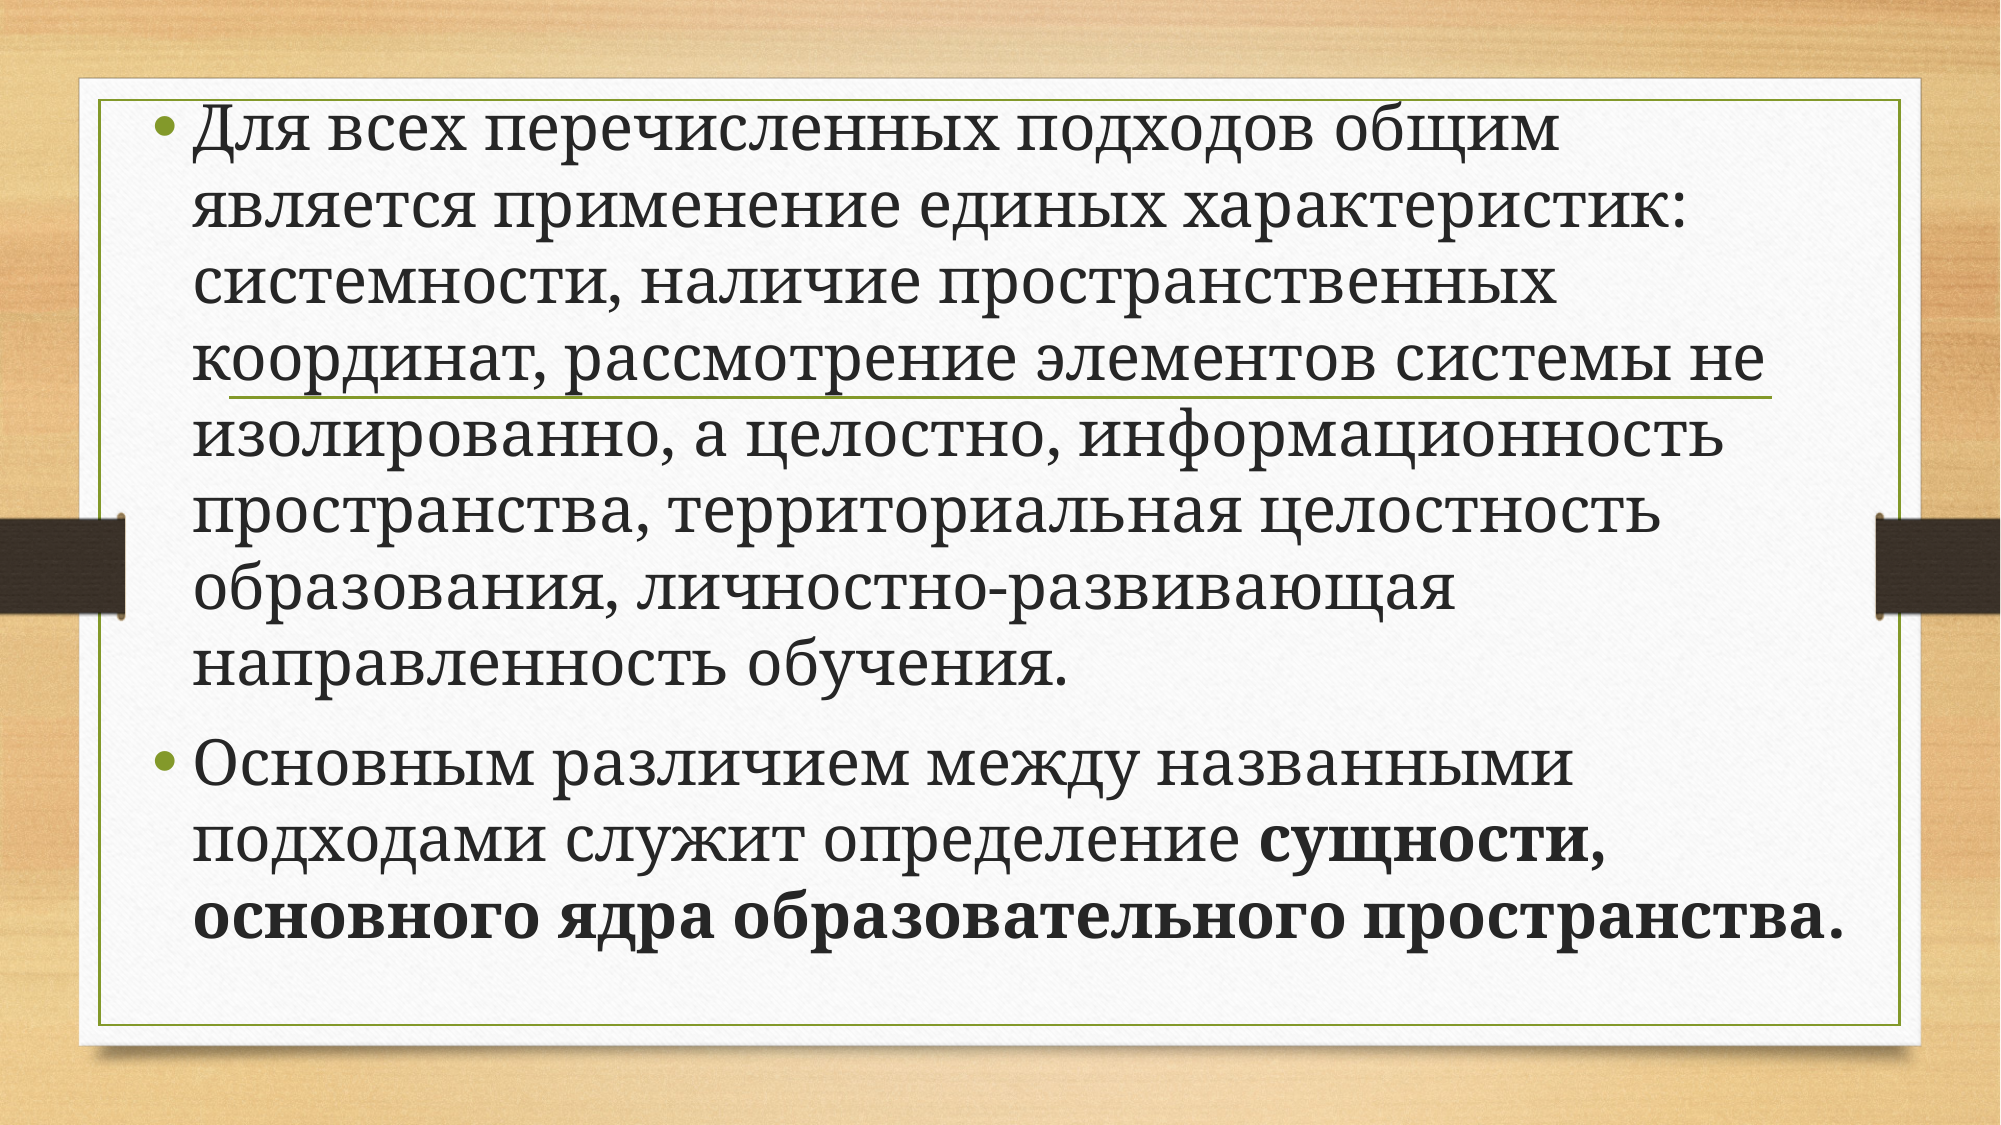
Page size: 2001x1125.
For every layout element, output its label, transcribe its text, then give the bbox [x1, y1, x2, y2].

picture [0, 0, 2001, 1125]
list Для всех перечисленных подходов общим является применение единых характеристик: системности, наличие пространственных координат, рассмотрение элементов системы не изолированно, а целостно, информационность пространства, территориальная целостность образования, личностно-развивающая направленность обучения. Основным различием между названными подходами служит определение сущности, основного ядра образовательного пространства. [137, 79, 1863, 1014]
